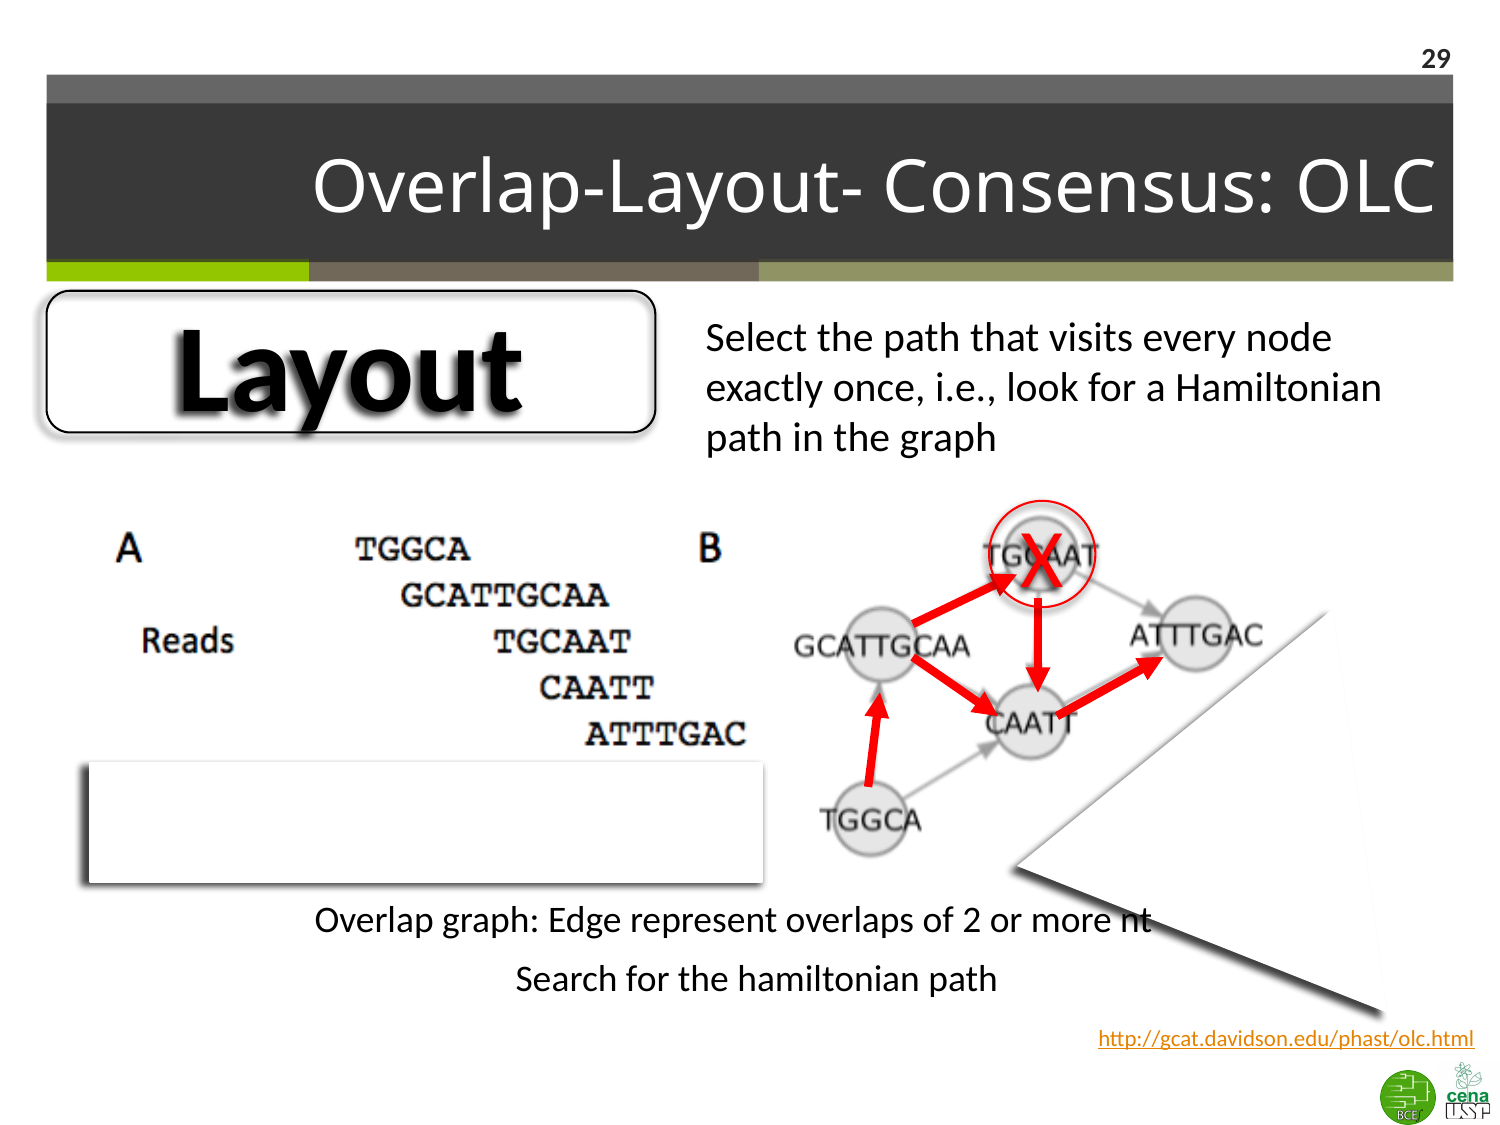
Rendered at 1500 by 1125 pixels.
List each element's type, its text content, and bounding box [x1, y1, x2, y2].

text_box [867, 691, 881, 788]
text_box X [1024, 499, 1061, 503]
text_box http://gcat.davidson.edu/phast/olc.html [1083, 1015, 1490, 1058]
slide_number 29 [1362, 27, 1466, 87]
text_box Select the path that visits every node exactly once, i.e., look for a Hamiltonian path in the graph [690, 302, 1467, 468]
text_box Layout [45, 289, 657, 434]
picture [1380, 1060, 1500, 1125]
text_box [89, 505, 1467, 953]
title Overlap-Layout- Consensus: OLC [46, 103, 1454, 263]
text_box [912, 573, 1018, 625]
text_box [1056, 656, 1164, 717]
text_box Search for the hamiltonian path [500, 966, 1014, 1007]
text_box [912, 656, 999, 717]
